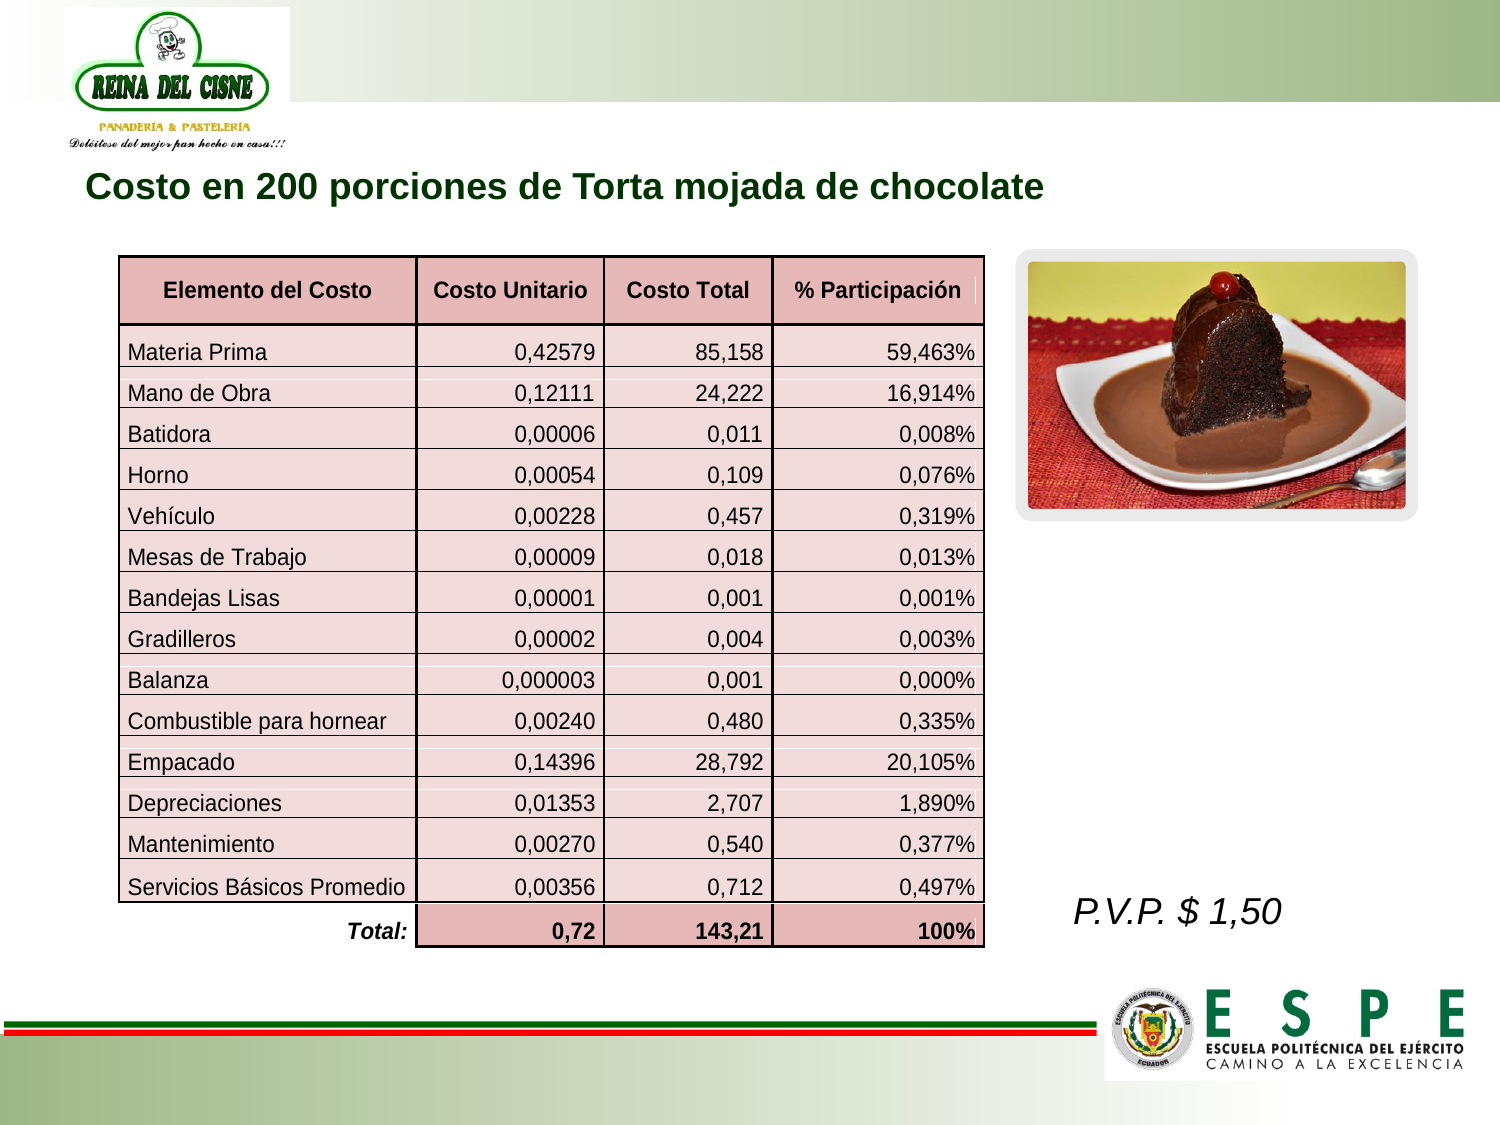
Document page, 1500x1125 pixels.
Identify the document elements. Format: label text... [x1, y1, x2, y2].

picture [1104, 976, 1483, 1081]
picture [100, 255, 997, 961]
picture [64, 7, 290, 154]
picture [1021, 255, 1413, 516]
text_box P.V.P. $ 1,50 [1058, 879, 1341, 940]
text_box Costo en 200 porciones de Torta mojada de chocolate [70, 154, 1105, 215]
